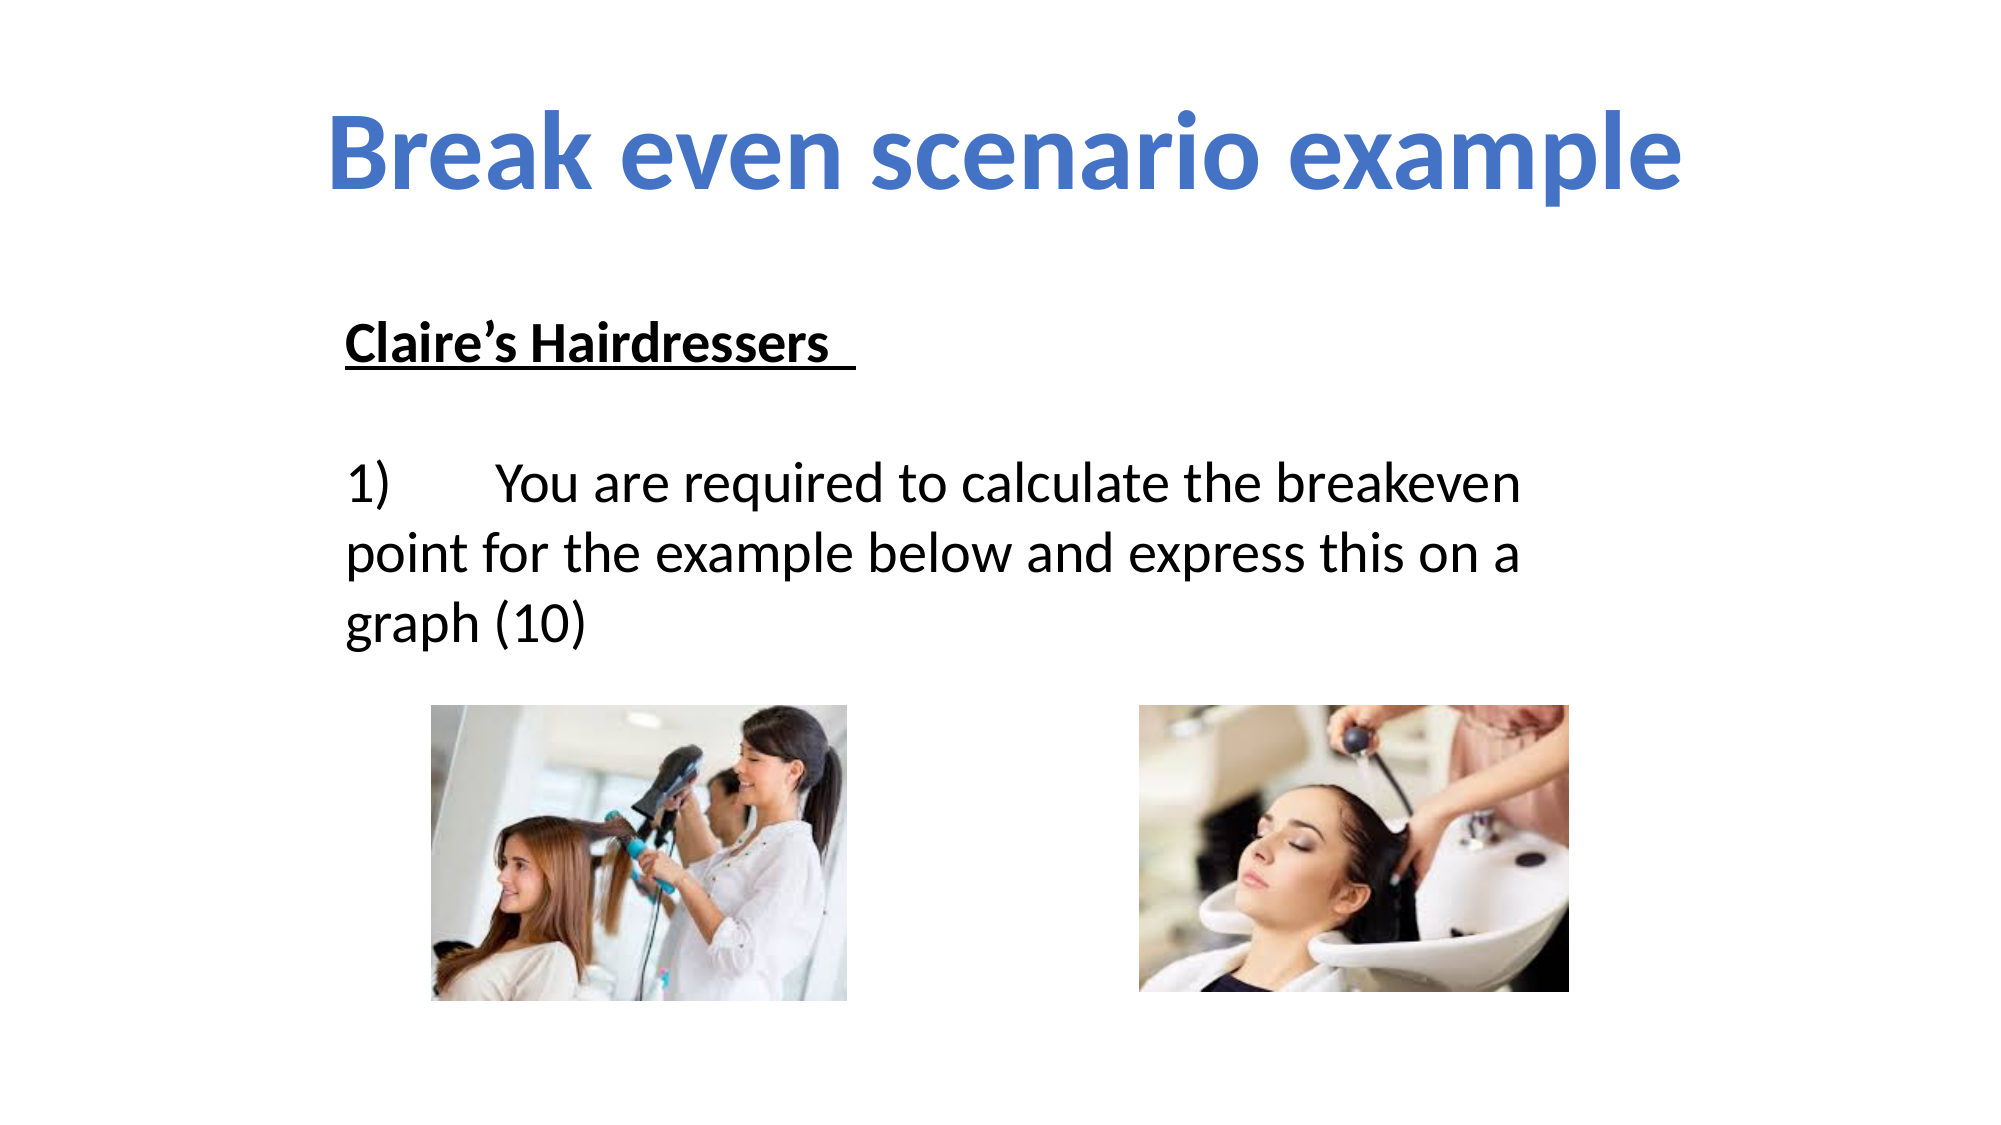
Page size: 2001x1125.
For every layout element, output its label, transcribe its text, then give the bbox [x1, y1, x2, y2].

picture [1138, 705, 1569, 992]
picture [431, 705, 847, 1001]
text_box Claire’s Hairdressers 1) You are required to calculate the breakeven point for the example below and express this on a graph (10) [330, 296, 1639, 662]
text_box Break even scenario example [311, 69, 1727, 220]
